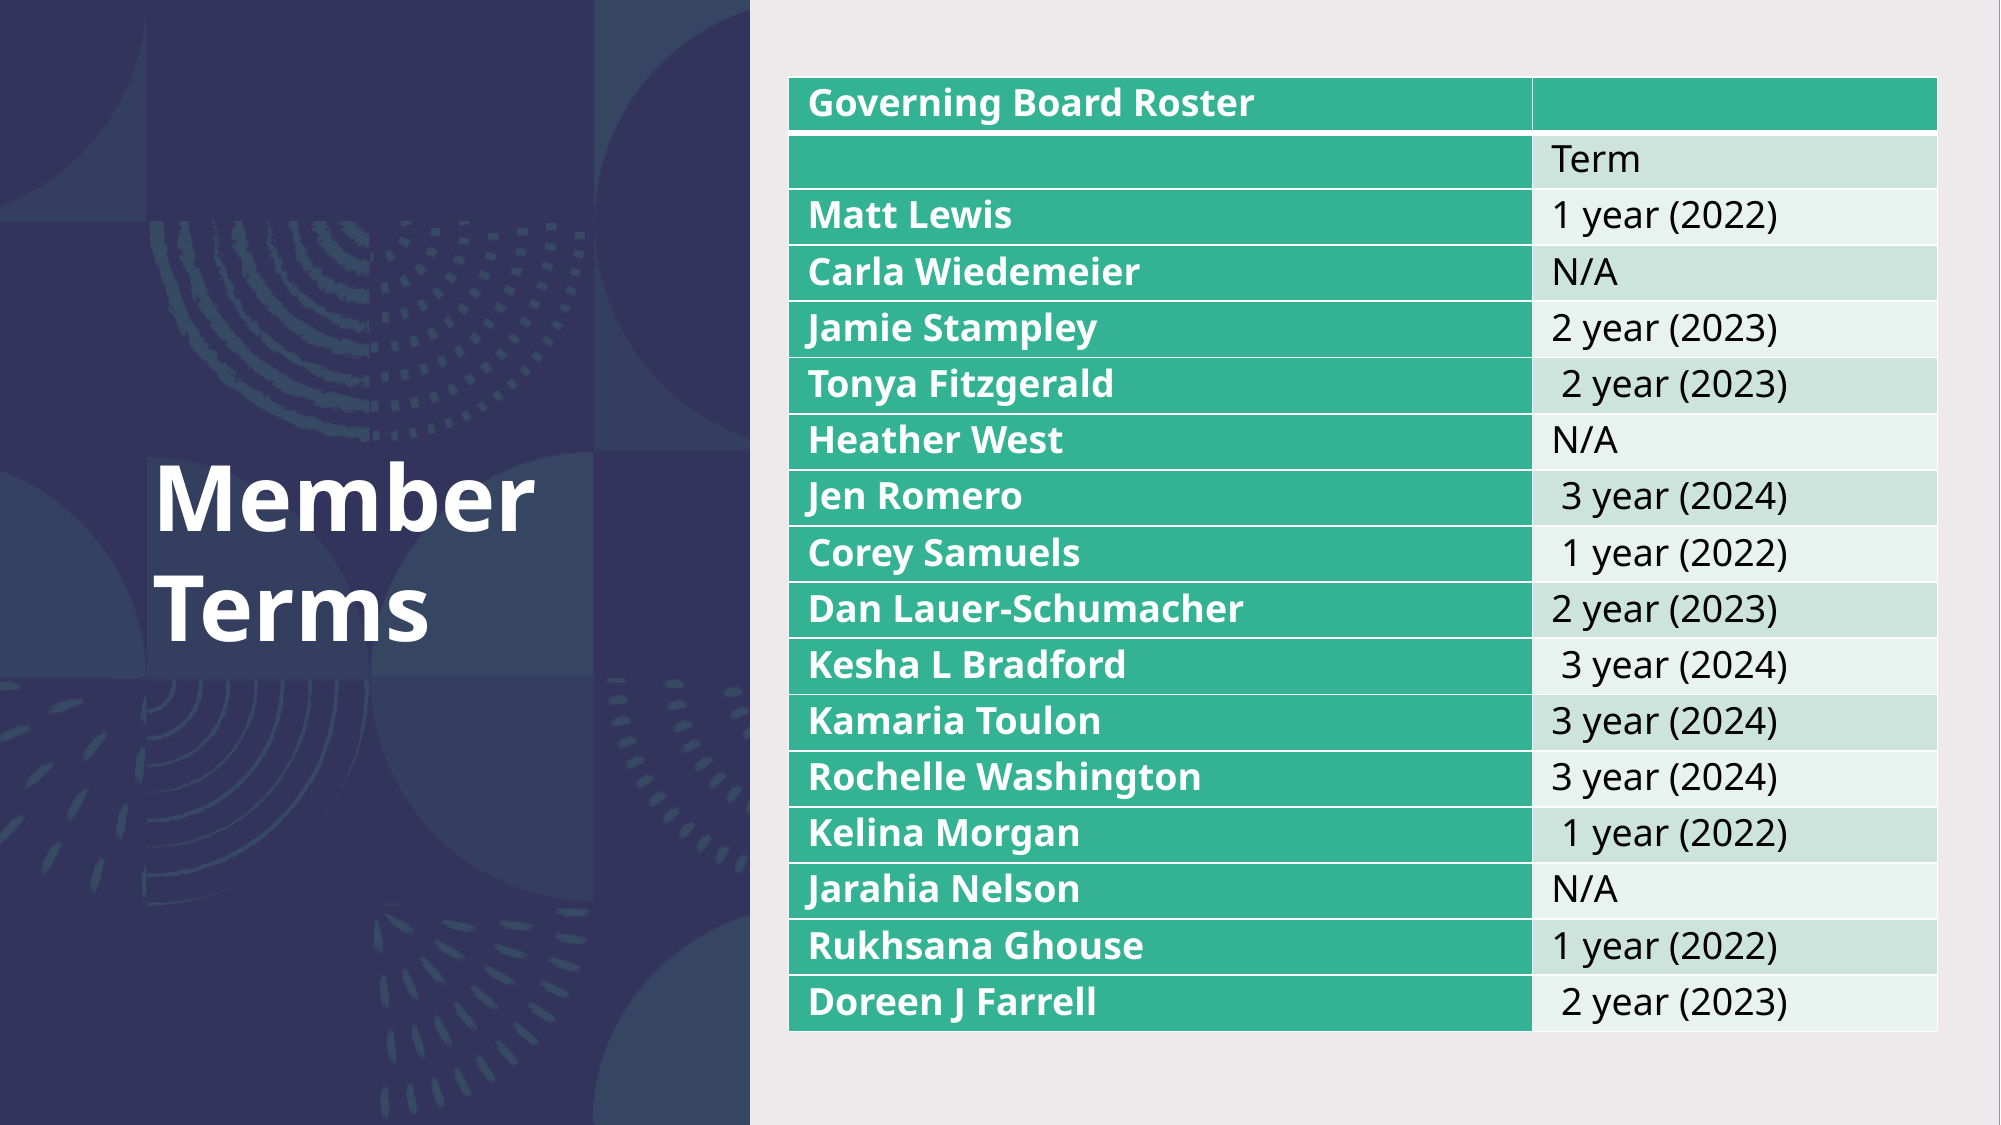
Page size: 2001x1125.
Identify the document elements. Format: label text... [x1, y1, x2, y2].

table_cell 2 year (2023) [1533, 976, 1937, 1031]
table_cell 3 year (2024) [1533, 639, 1937, 694]
table_cell Heather West [789, 415, 1532, 469]
table_cell 1 year (2022) [1533, 920, 1937, 974]
text_box [751, 0, 2000, 1125]
table_cell N/A [1533, 864, 1937, 918]
table_cell Kesha L Bradford [789, 639, 1532, 694]
table_header Governing Board Roster [789, 78, 1532, 130]
table_cell 2 year (2023) [1533, 583, 1937, 637]
table_cell 1 year (2022) [1533, 190, 1937, 244]
table_cell Jen Romero [789, 471, 1532, 525]
table_cell 2 year (2023) [1533, 358, 1937, 413]
table_cell Corey Samuels [789, 527, 1532, 581]
table_header [1533, 78, 1937, 130]
title Member Terms [137, 91, 600, 1007]
table_cell N/A [1533, 415, 1937, 469]
table_cell 2 year (2023) [1533, 302, 1937, 357]
table_cell Rukhsana Ghouse [789, 920, 1532, 974]
table_cell Term [1533, 136, 1937, 188]
table_cell Kamaria Toulon [789, 695, 1532, 750]
table_cell Dan Lauer-Schumacher [789, 583, 1532, 637]
table_cell 3 year (2024) [1533, 471, 1937, 525]
table_cell Jarahia Nelson [789, 864, 1532, 918]
table_cell Doreen J Farrell [789, 976, 1532, 1031]
table_cell 3 year (2024) [1533, 695, 1937, 750]
table_cell 3 year (2024) [1533, 752, 1937, 806]
table_cell Kelina Morgan [789, 808, 1532, 862]
text_box [0, 0, 751, 1125]
table_cell Matt Lewis [789, 190, 1532, 244]
table_cell [789, 136, 1532, 188]
table_cell 1 year (2022) [1533, 808, 1937, 862]
table_cell N/A [1533, 246, 1937, 300]
table_cell Carla Wiedemeier [789, 246, 1532, 300]
table_cell Jamie Stampley [789, 302, 1532, 357]
table_cell 1 year (2022) [1533, 527, 1937, 581]
table_cell Tonya Fitzgerald [789, 358, 1532, 413]
table_cell Rochelle Washington [789, 752, 1532, 806]
